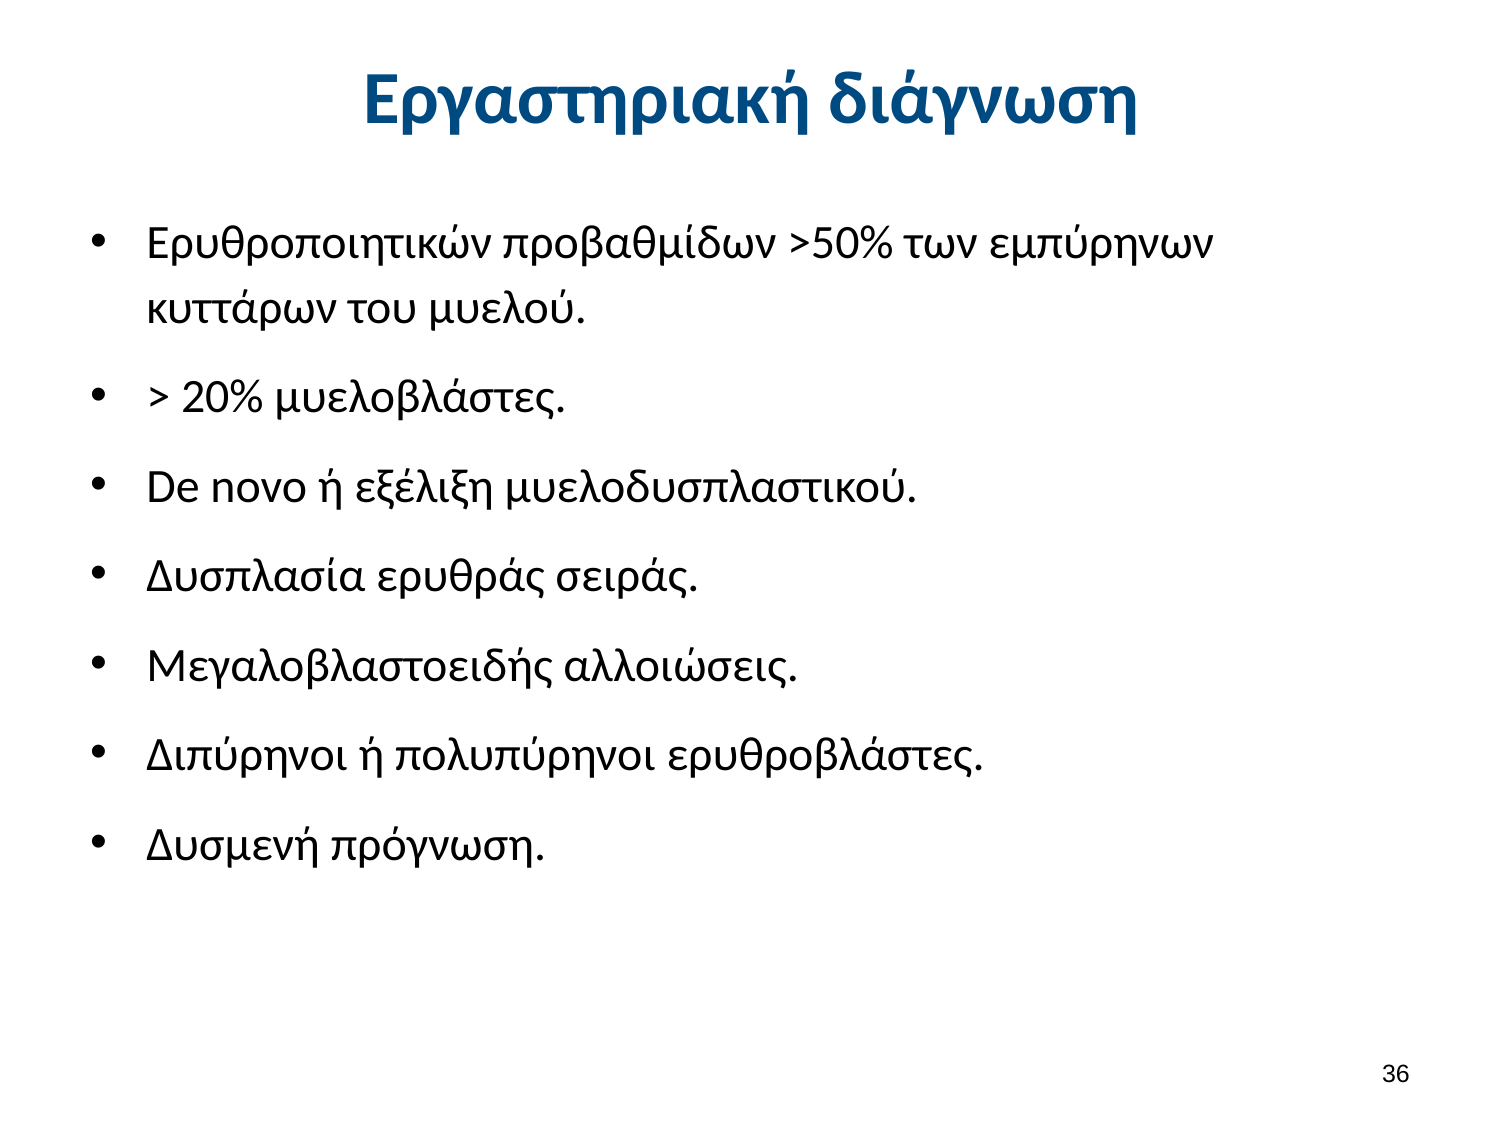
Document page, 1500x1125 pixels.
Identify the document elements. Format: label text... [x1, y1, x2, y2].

slide_number 35 [1074, 1042, 1425, 1103]
list Ερυθροποιητικών προβαθμίδων >50% των εμπύρηνων κυττάρων του μυελού. > 20% μυελοβλάστες. De novo ή εξέλιξη μυελοδυσπλαστικού. Δυσπλασία ερυθράς σειράς. Μεγαλοβλαστοειδής αλλοιώσεις. Διπύρηνοι ή πολυπύρηνοι ερυθροβλάστες. Δυσμενή πρόγνωση. [75, 196, 1425, 1024]
title Εργαστηριακή διάγνωση [76, 19, 1427, 169]
